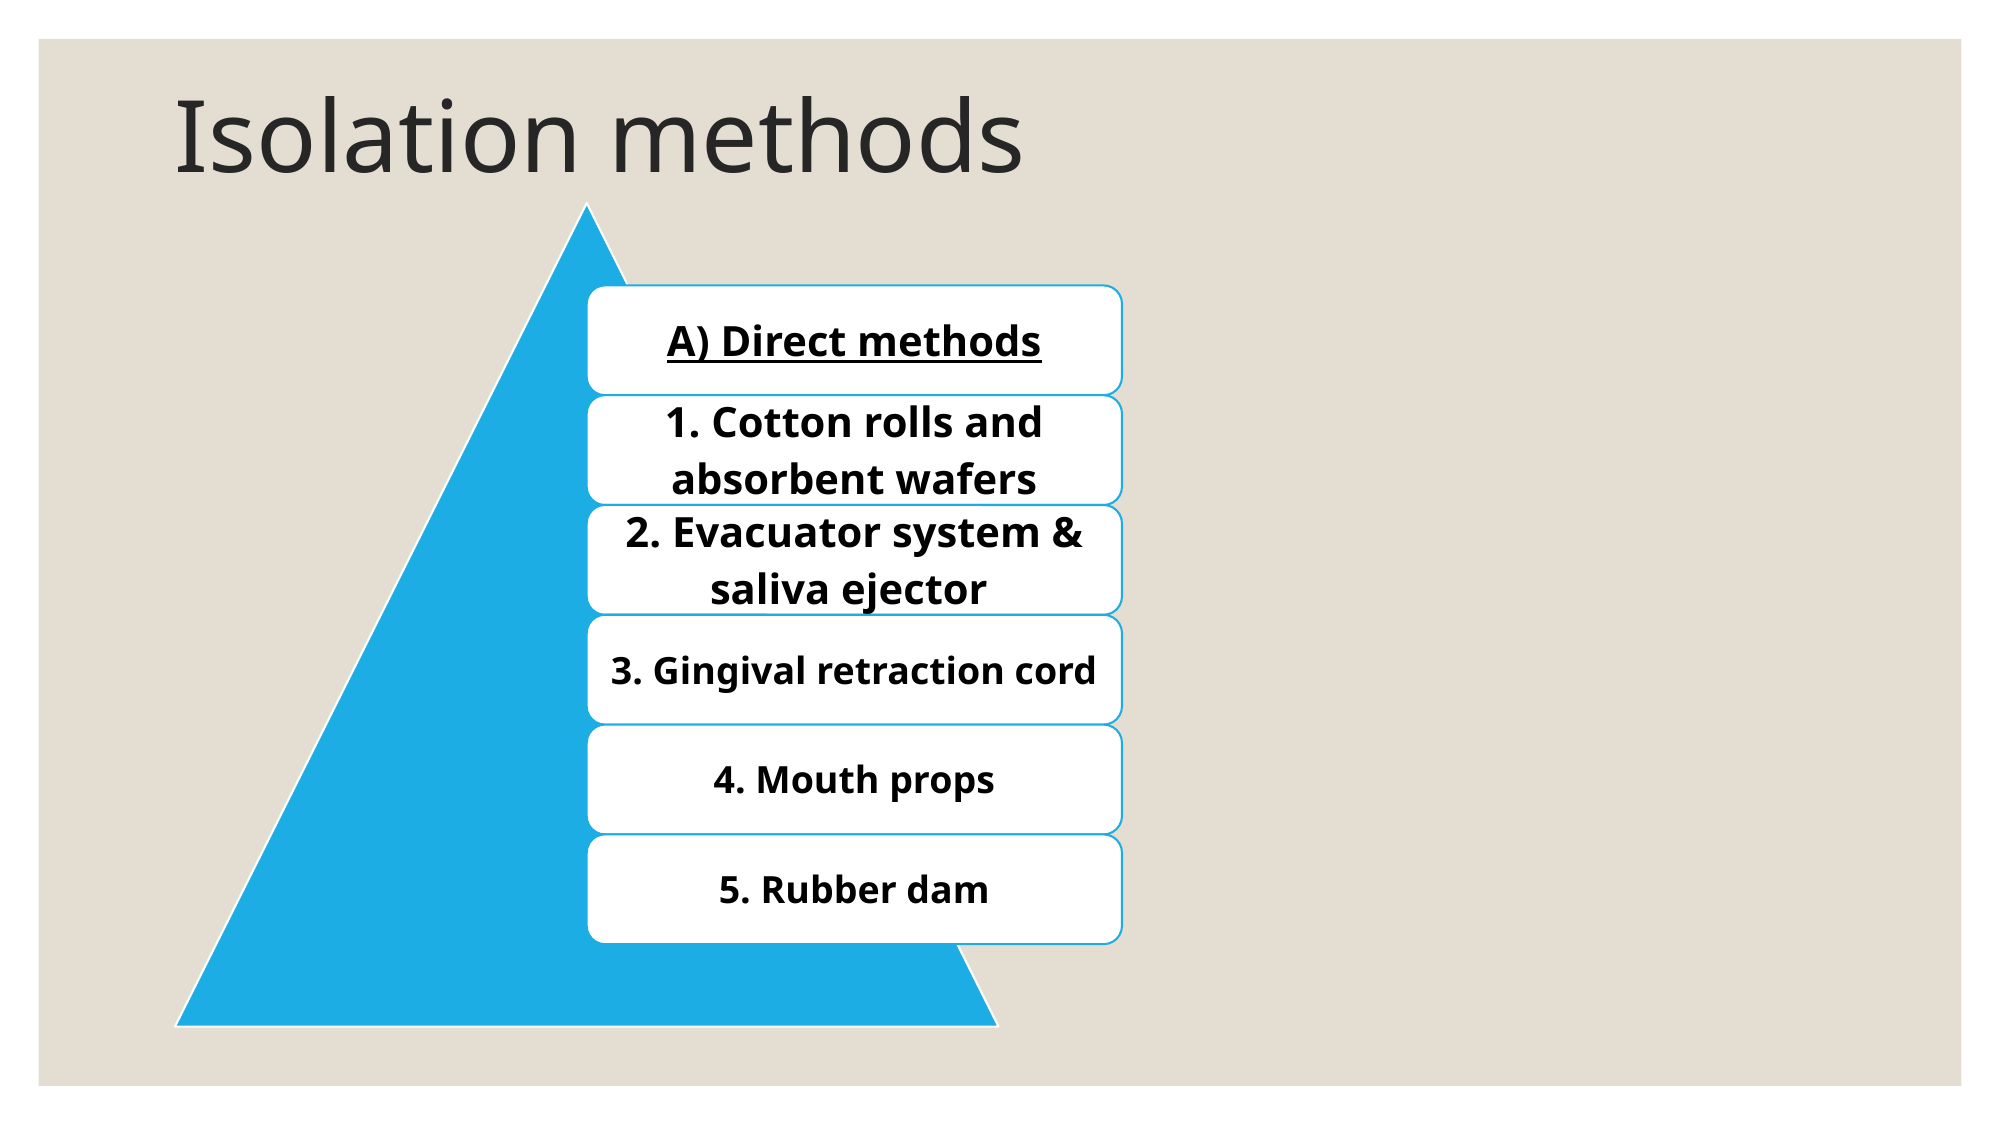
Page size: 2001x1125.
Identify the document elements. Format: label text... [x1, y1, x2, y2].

title Isolation methods [159, 22, 1810, 258]
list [174, 202, 1825, 1027]
